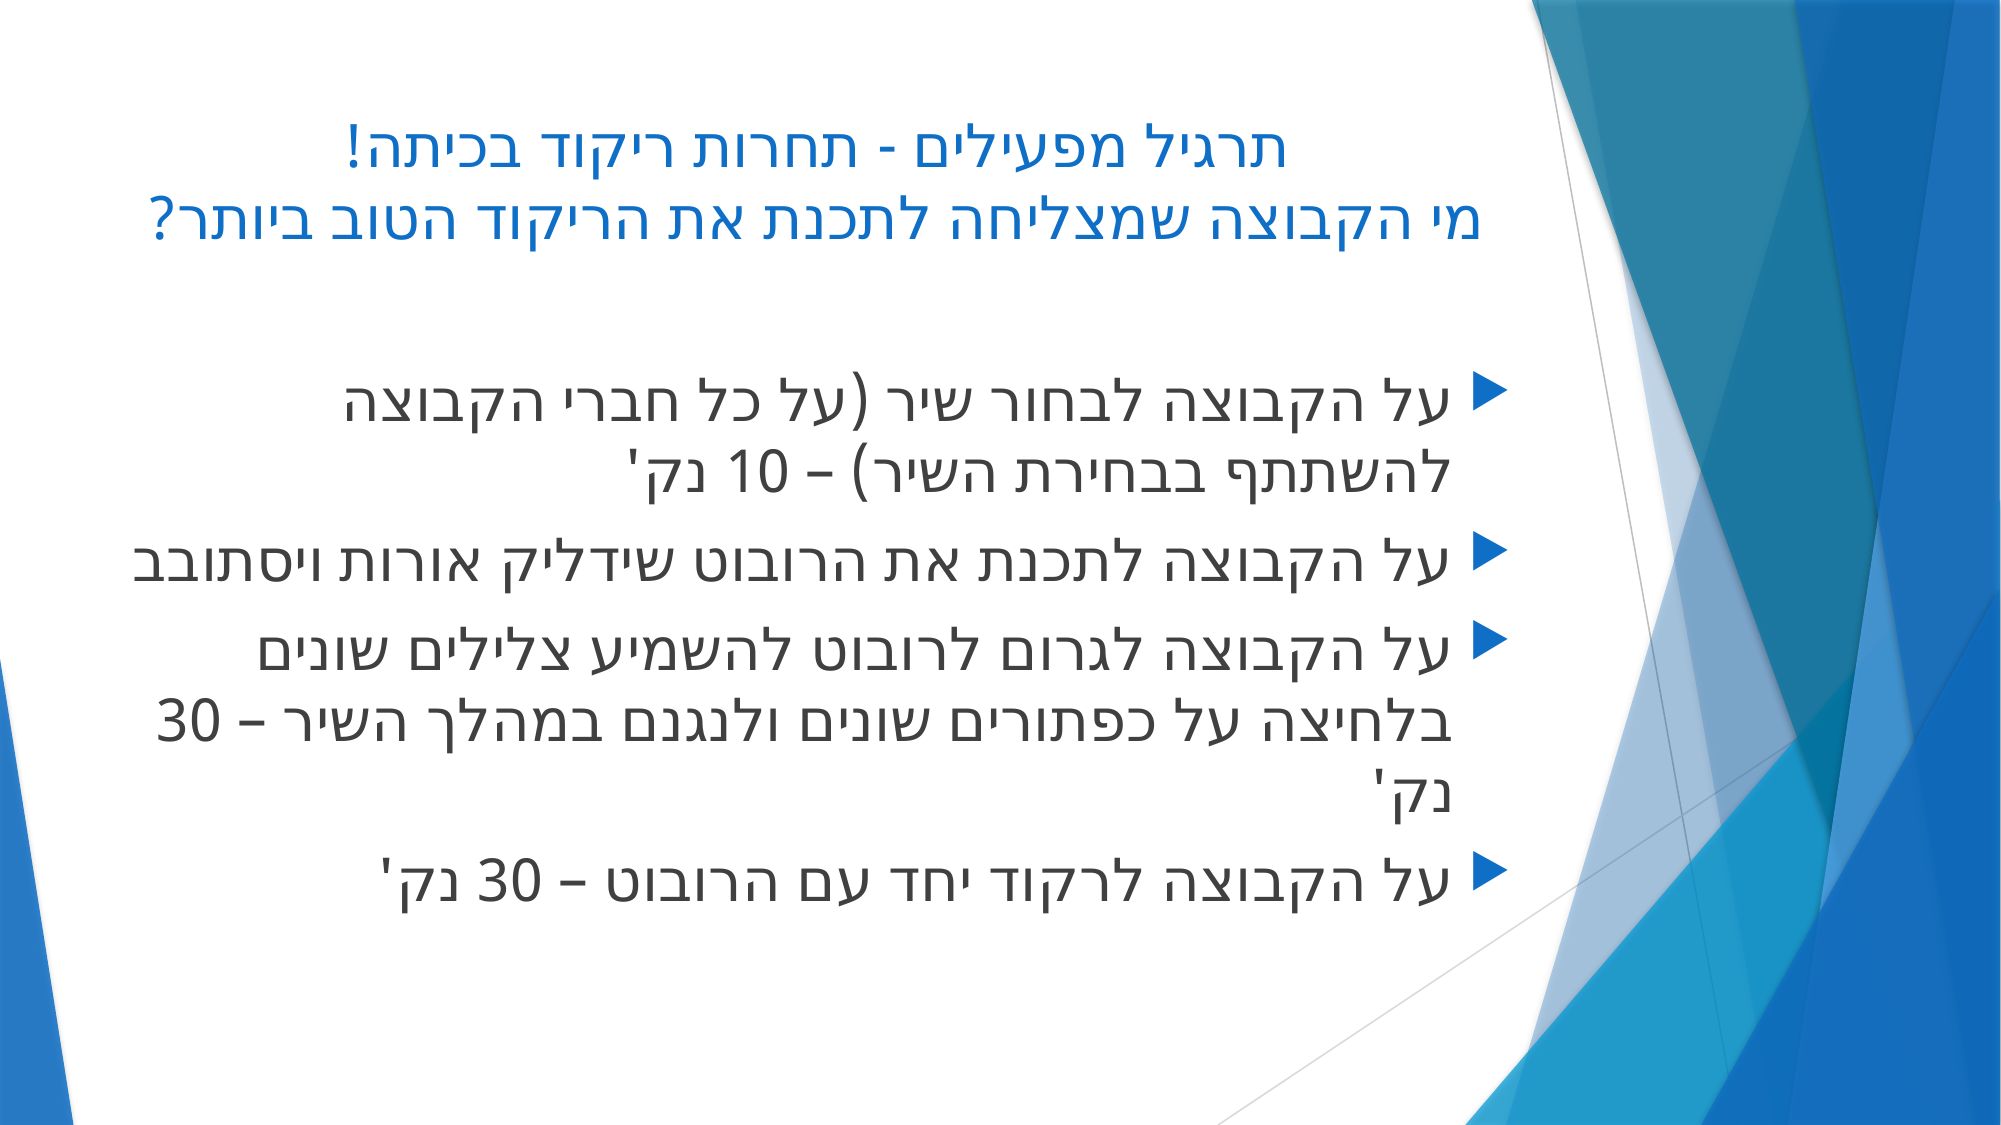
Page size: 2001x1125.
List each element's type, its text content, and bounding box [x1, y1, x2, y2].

title תרגיל מפעילים - תחרות ריקוד בכיתה! מי הקבוצה שמצליחה לתכנת את הריקוד הטוב ביותר? [111, 99, 1522, 317]
list על הקבוצה לבחור שיר (על כל חברי הקבוצה להשתתף בבחירת השיר) – 10 נק' על הקבוצה לתכנת את הרובוט שידליק אורות ויסתובב על הקבוצה לגרום לרובוט להשמיע צלילים שונים בלחיצה על כפתורים שונים ולנגנם במהלך השיר – 30 נק' על הקבוצה לרקוד יחד עם הרובוט – 30 נק' [111, 354, 1522, 992]
